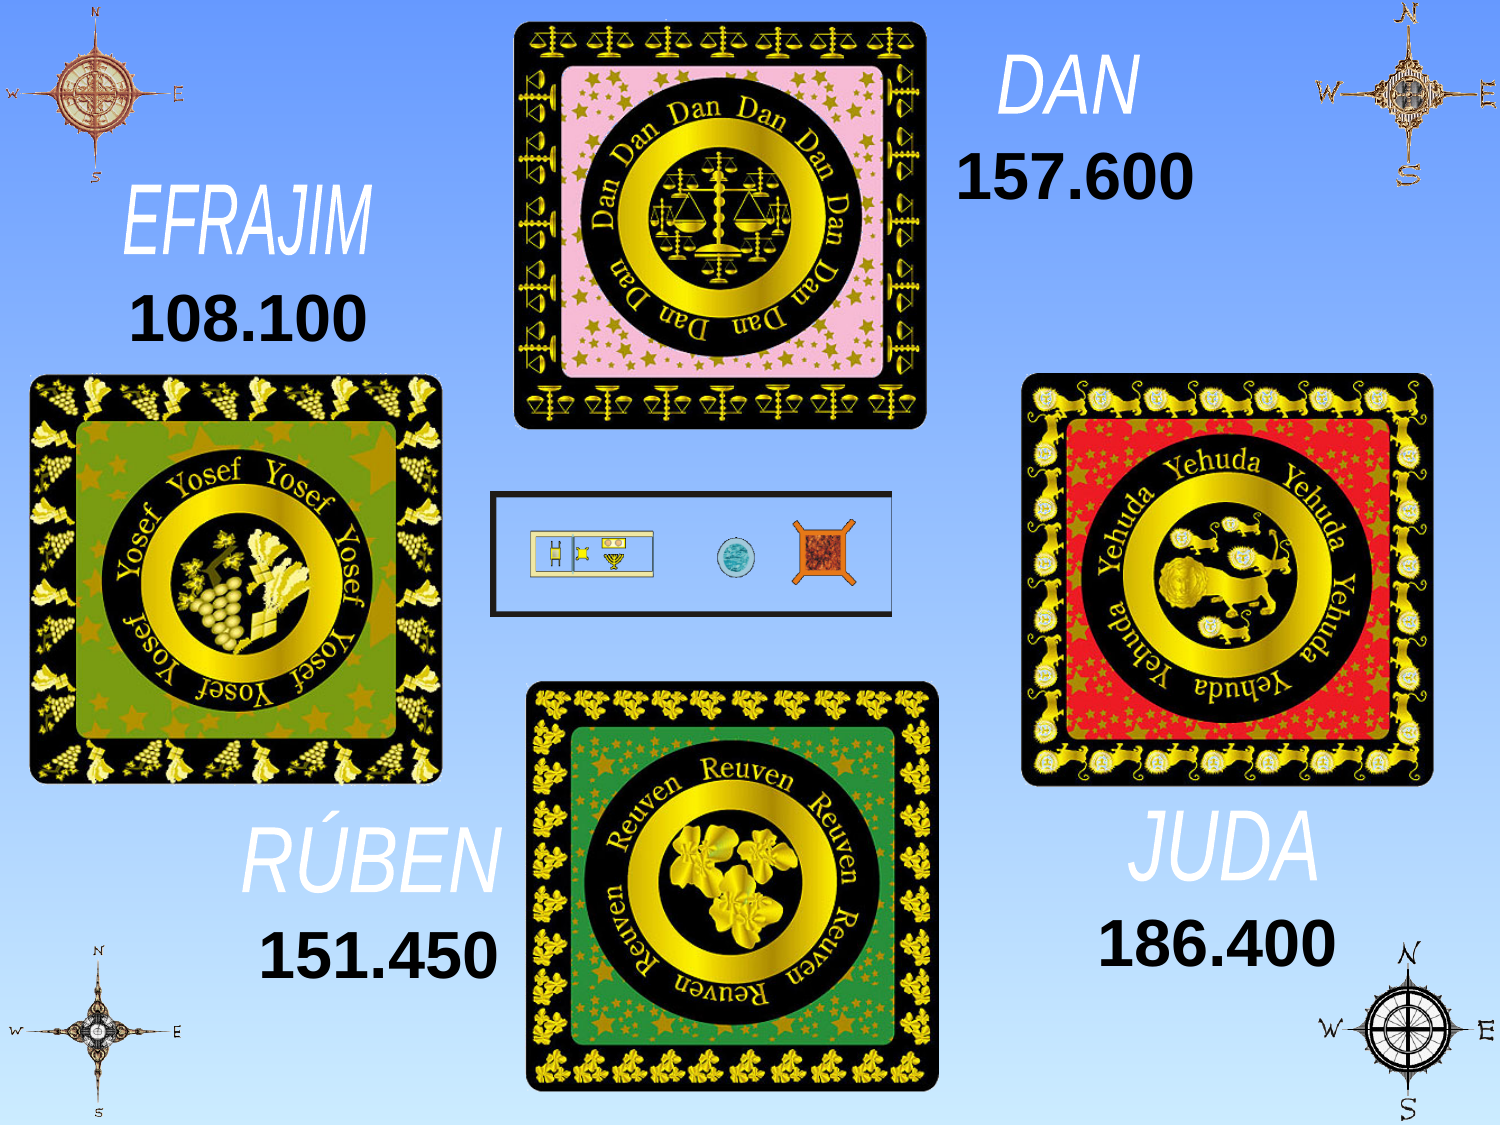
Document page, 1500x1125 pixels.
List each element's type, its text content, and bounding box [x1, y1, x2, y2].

text_box 151.450 [242, 904, 514, 1000]
picture [0, 0, 190, 190]
picture [1311, 0, 1500, 189]
picture [525, 680, 939, 1094]
picture [490, 491, 892, 617]
text_box 186.400 [1080, 892, 1353, 988]
picture [513, 18, 927, 433]
picture [1311, 936, 1500, 1125]
text_box 108.100 [111, 267, 384, 362]
picture [1021, 373, 1435, 787]
picture [0, 936, 189, 1125]
picture [29, 373, 443, 787]
text_box 157.600 [938, 125, 1211, 221]
